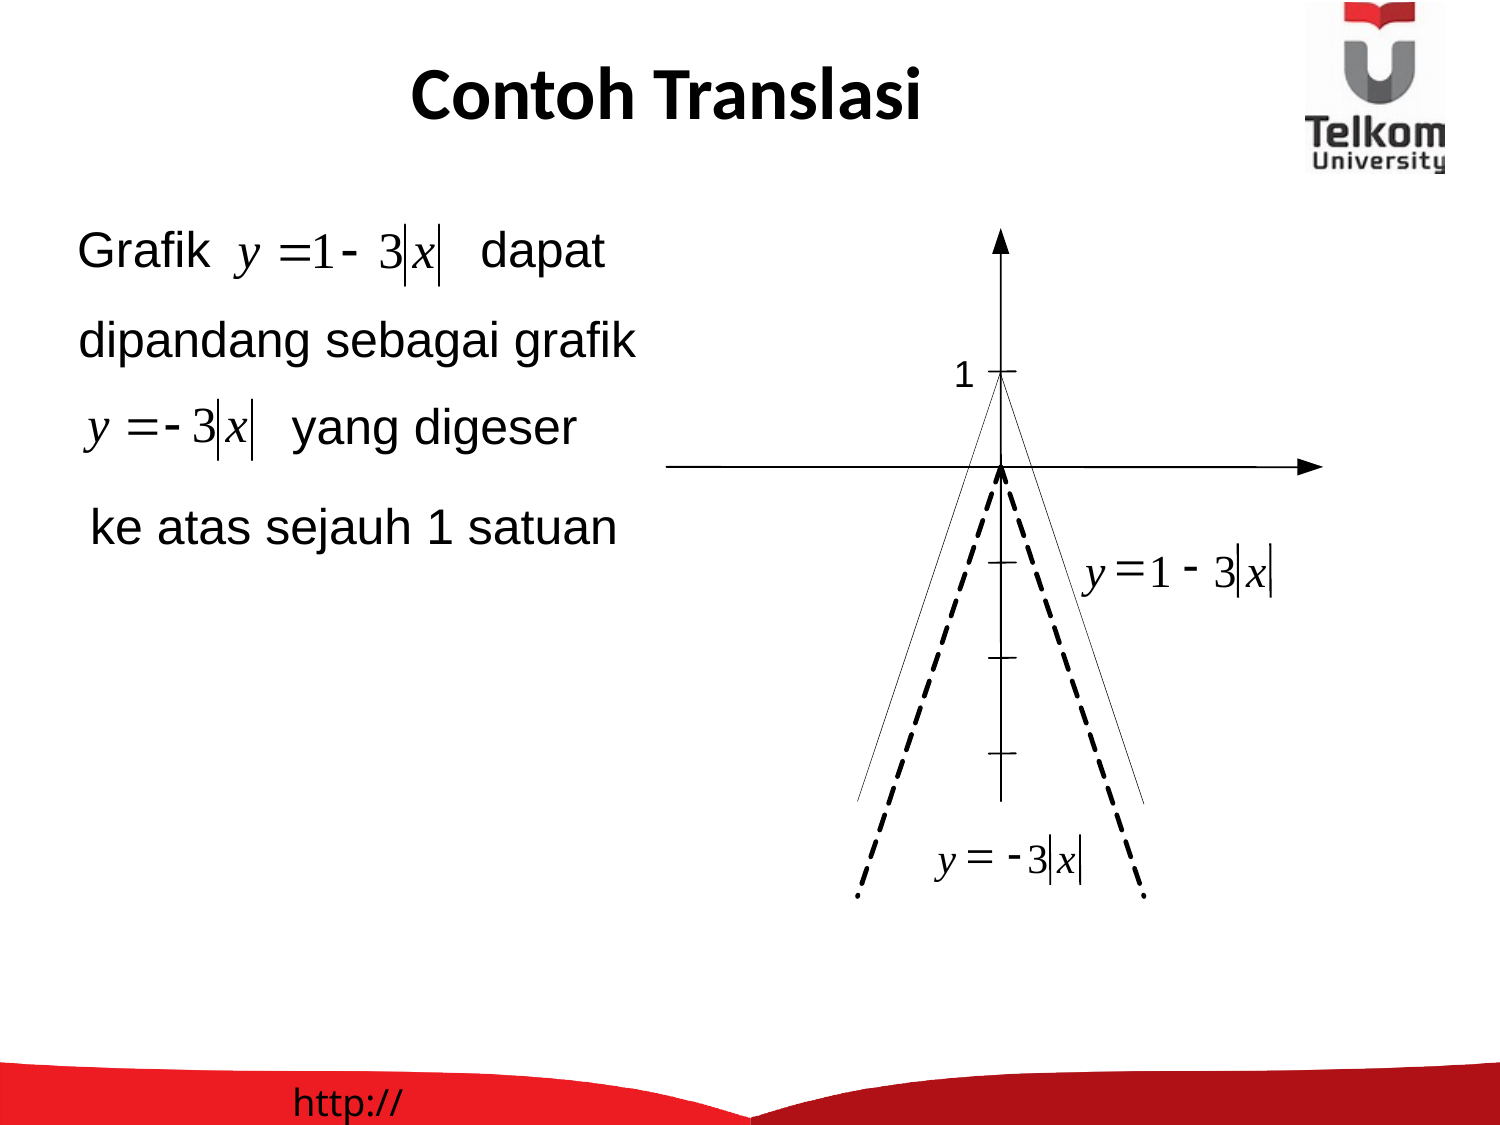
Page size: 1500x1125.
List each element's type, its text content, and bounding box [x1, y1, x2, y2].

text_box [949, 599, 958, 618]
text_box [860, 867, 869, 885]
text_box [976, 519, 984, 538]
text_box [1062, 652, 1070, 671]
text_box [914, 706, 922, 725]
text_box [896, 759, 904, 778]
title Contoh Translasi [29, 30, 1306, 148]
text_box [224, 212, 451, 299]
text_box [1026, 545, 1034, 564]
text_box [967, 545, 976, 564]
text_box [994, 465, 1002, 484]
text_box 1 [953, 349, 975, 395]
picture [1305, 2, 1445, 174]
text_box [74, 387, 263, 473]
text_box [1106, 786, 1115, 805]
text_box dapat [447, 210, 621, 285]
text_box [1124, 840, 1132, 859]
text_box [905, 733, 913, 752]
text_box [662, 224, 1326, 900]
text_box [1017, 519, 1026, 538]
text_box [1297, 458, 1324, 476]
picture [0, 1059, 1500, 1125]
text_box [878, 813, 886, 832]
text_box [1097, 759, 1106, 778]
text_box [937, 827, 1081, 886]
text_box [1044, 599, 1052, 618]
text_box yang digeser [263, 387, 593, 463]
text_box [992, 228, 1010, 254]
text_box [923, 679, 931, 698]
text_box [931, 652, 940, 671]
text_box Grafik [62, 210, 225, 285]
text_box [1133, 867, 1141, 885]
text_box [869, 840, 878, 859]
text_box [940, 626, 949, 644]
text_box [1001, 466, 1008, 484]
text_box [1084, 536, 1271, 598]
text_box [1115, 813, 1123, 832]
picture [348, 1098, 360, 1114]
text_box [887, 786, 895, 805]
text_box [1079, 706, 1088, 725]
text_box [985, 492, 993, 511]
text_box [958, 572, 967, 591]
text_box [1070, 679, 1079, 698]
text_box dipandang sebagai grafik [63, 300, 652, 376]
text_box [1053, 626, 1061, 644]
text_box ke atas sejauh 1 satuan [75, 487, 634, 563]
text_box [1035, 572, 1043, 591]
text_box [1008, 492, 1017, 511]
text_box [1088, 733, 1097, 752]
